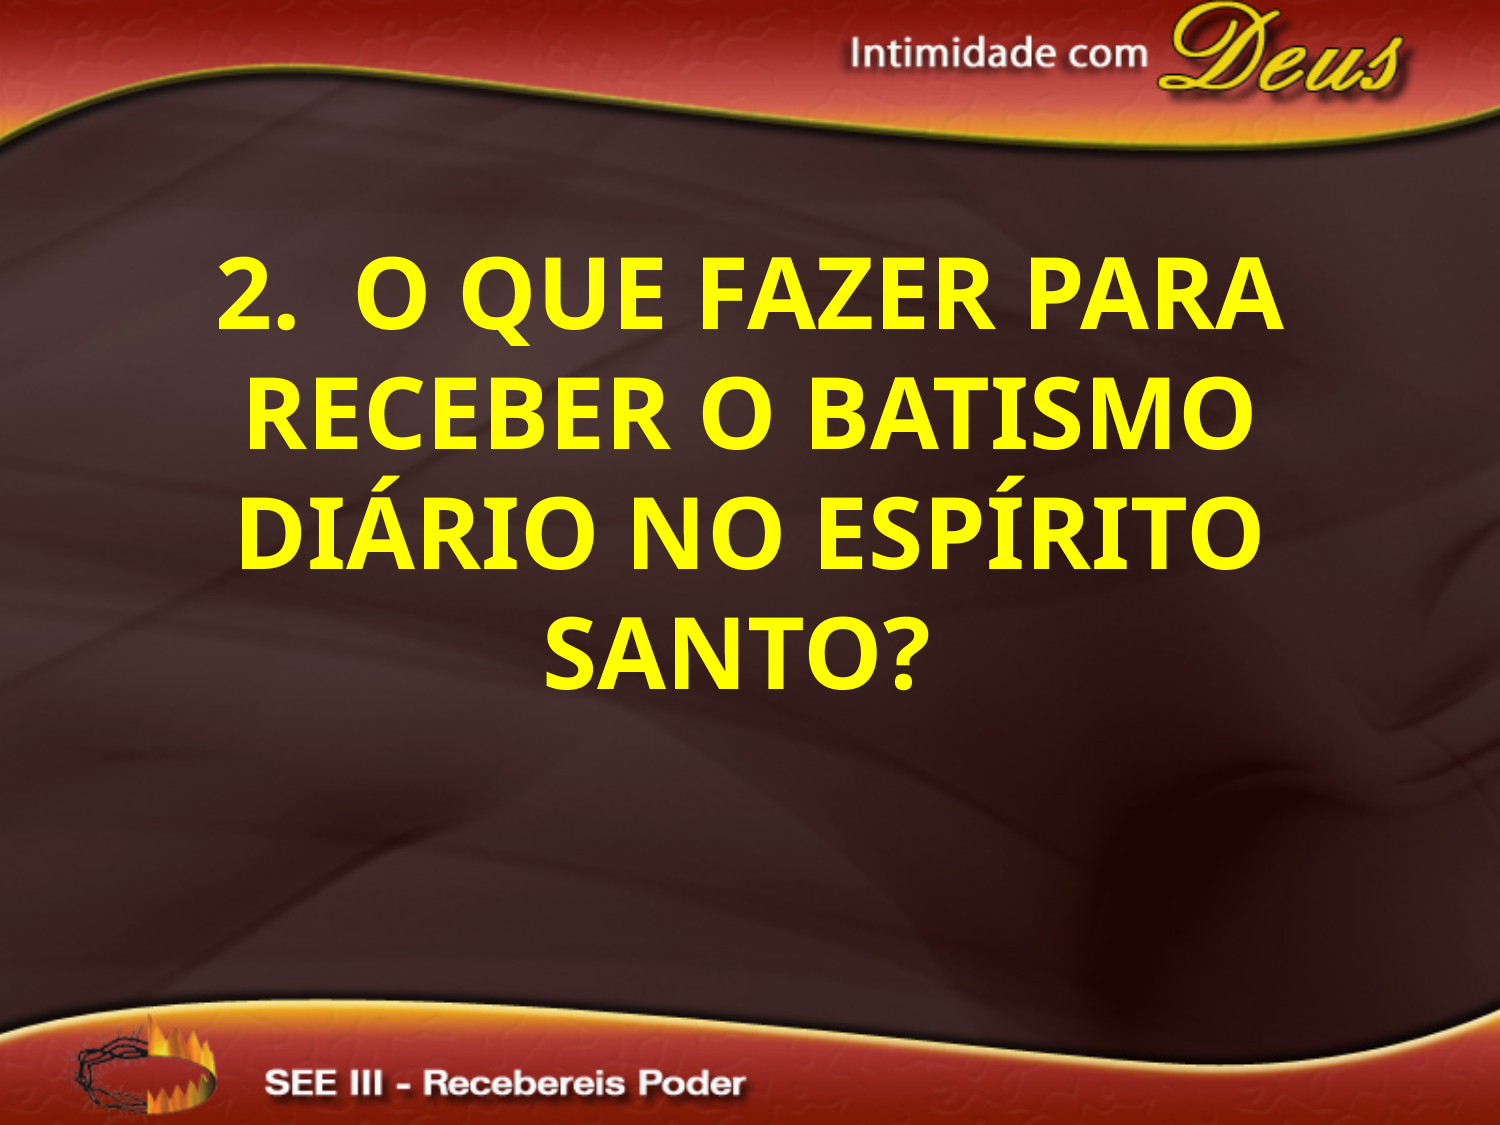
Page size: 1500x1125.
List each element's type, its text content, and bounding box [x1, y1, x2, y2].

text_box 2. O que fazer para receber o batismo diário no Espírito Santo? [187, 222, 1313, 718]
picture [0, 0, 1500, 1125]
